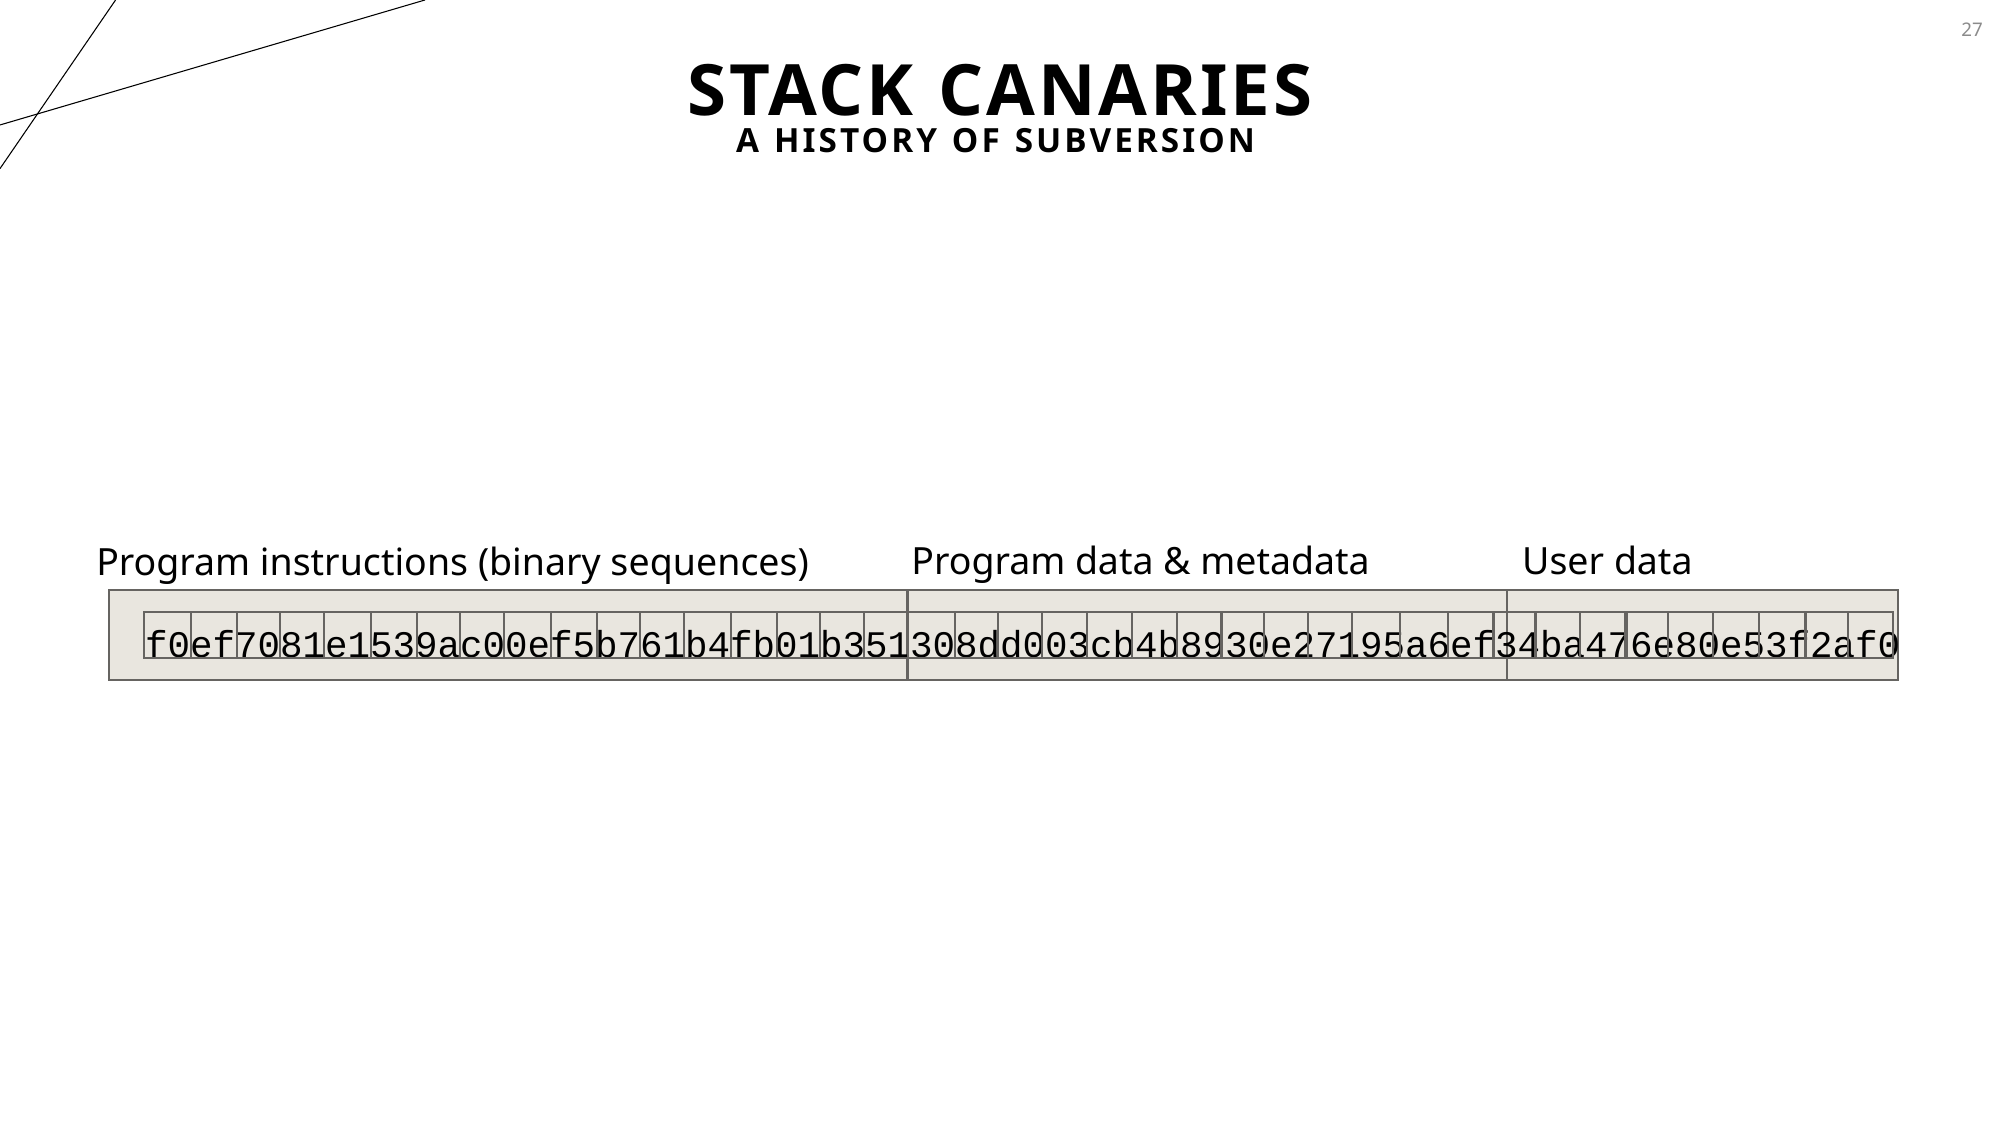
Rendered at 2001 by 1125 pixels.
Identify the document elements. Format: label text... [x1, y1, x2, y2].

text_box [1178, 611, 1220, 659]
text_box [550, 611, 596, 659]
text_box [954, 611, 997, 659]
text_box [143, 611, 190, 659]
text_box A history of subversion [0, 33, 1995, 251]
text_box [1353, 611, 1401, 659]
text_box [1628, 611, 1667, 659]
text_box [906, 589, 1506, 611]
text_box [370, 611, 416, 659]
text_box [1506, 589, 1899, 612]
text_box [236, 611, 279, 659]
text_box [108, 589, 906, 681]
text_box [1309, 611, 1353, 659]
text_box [190, 611, 236, 659]
text_box [907, 611, 954, 659]
text_box [1804, 611, 1847, 659]
text_box [819, 611, 863, 659]
text_box [1447, 611, 1495, 659]
text_box [1847, 611, 1894, 659]
text_box [1401, 611, 1447, 659]
text_box [683, 611, 730, 659]
text_box [1579, 611, 1628, 659]
text_box [1536, 611, 1579, 659]
text_box Program instructions (binary sequences) [81, 530, 825, 590]
text_box [1088, 611, 1133, 659]
text_box [503, 611, 550, 659]
text_box [1041, 611, 1088, 659]
text_box [596, 611, 639, 659]
text_box [776, 611, 819, 659]
text_box User data [1507, 529, 1708, 590]
text_box [730, 611, 776, 659]
text_box [279, 611, 323, 659]
text_box f0ef7081e1539ac00ef5b761b4fb01b351308dd003cb4b8930e27195a6ef34ba476e80e53f2af0 [130, 612, 1922, 672]
text_box [639, 611, 683, 659]
text_box [1495, 611, 1536, 659]
text_box [1712, 611, 1758, 659]
text_box [863, 611, 907, 659]
text_box [459, 611, 503, 659]
text_box [997, 611, 1041, 659]
text_box [323, 611, 370, 659]
title Stack Canaries [1, 0, 1999, 202]
text_box [1220, 611, 1265, 659]
text_box [1506, 672, 1899, 681]
text_box [1758, 611, 1804, 659]
text_box [1133, 611, 1178, 659]
text_box [906, 672, 1506, 681]
text_box [416, 611, 459, 659]
text_box [1667, 611, 1712, 659]
text_box Program data & metadata [896, 529, 1385, 590]
text_box [1265, 611, 1309, 659]
